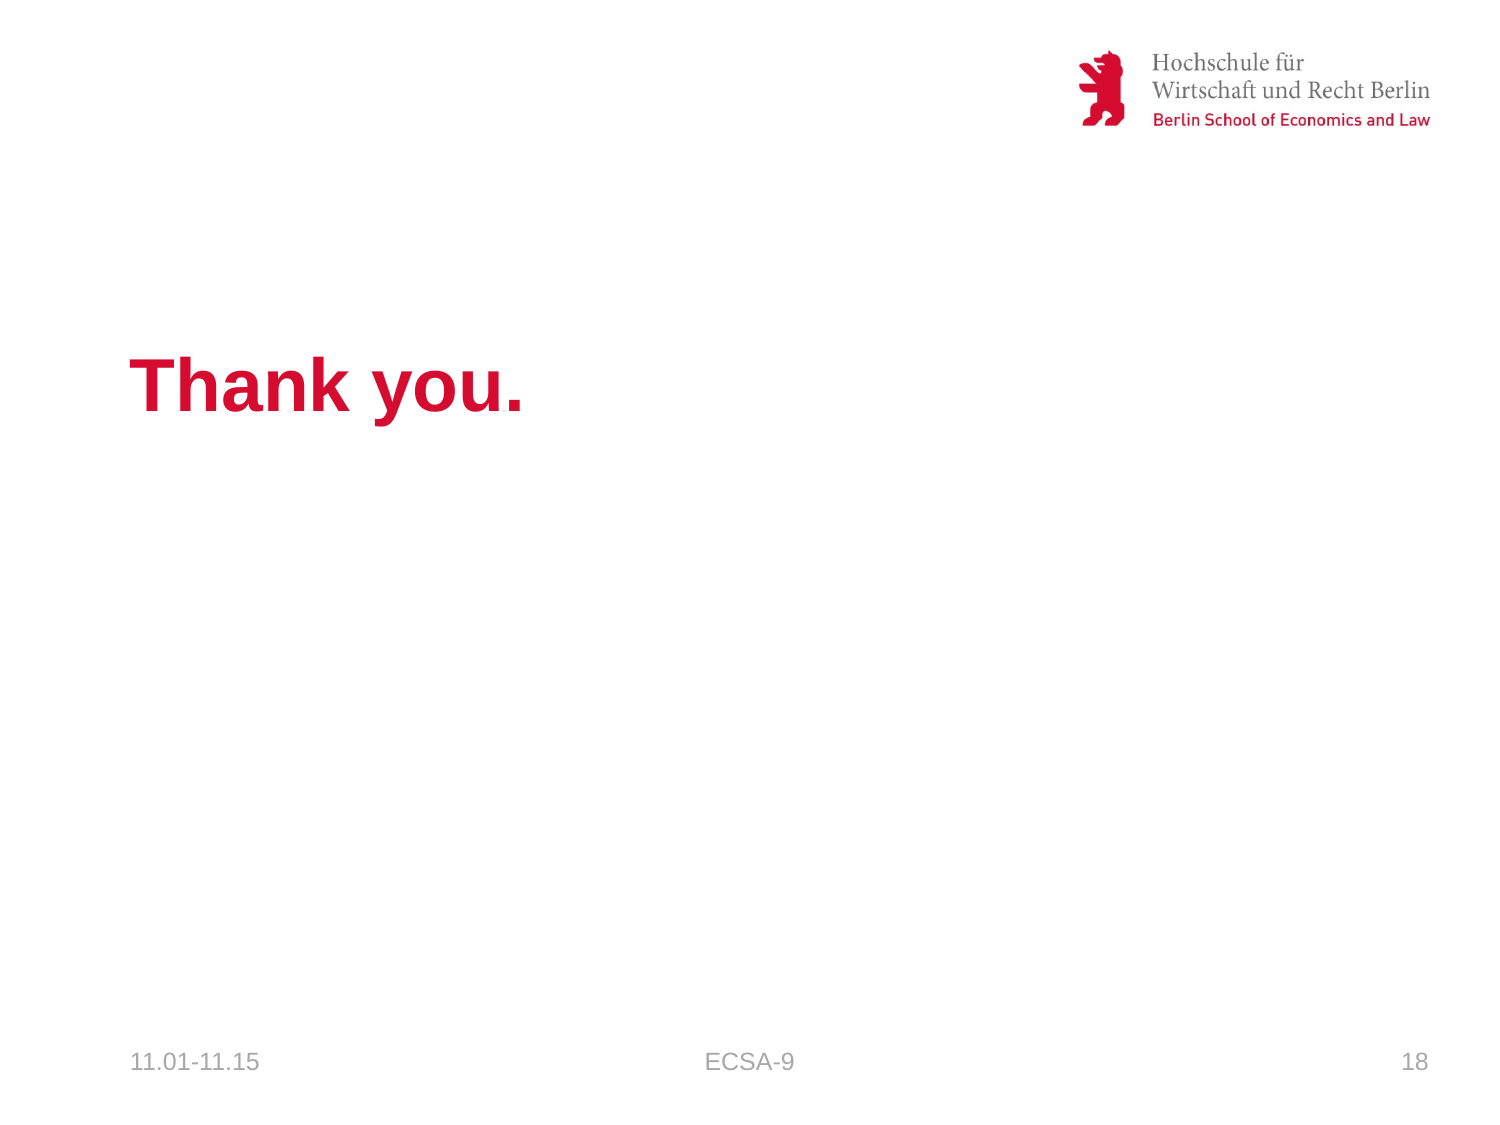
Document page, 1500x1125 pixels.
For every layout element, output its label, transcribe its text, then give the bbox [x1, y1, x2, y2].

picture [1071, 48, 1435, 132]
slide_number 18 [1222, 1033, 1430, 1093]
footer ECSA-9 [395, 1033, 1105, 1093]
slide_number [129, 1033, 395, 1093]
list Thank you. [129, 324, 1430, 622]
